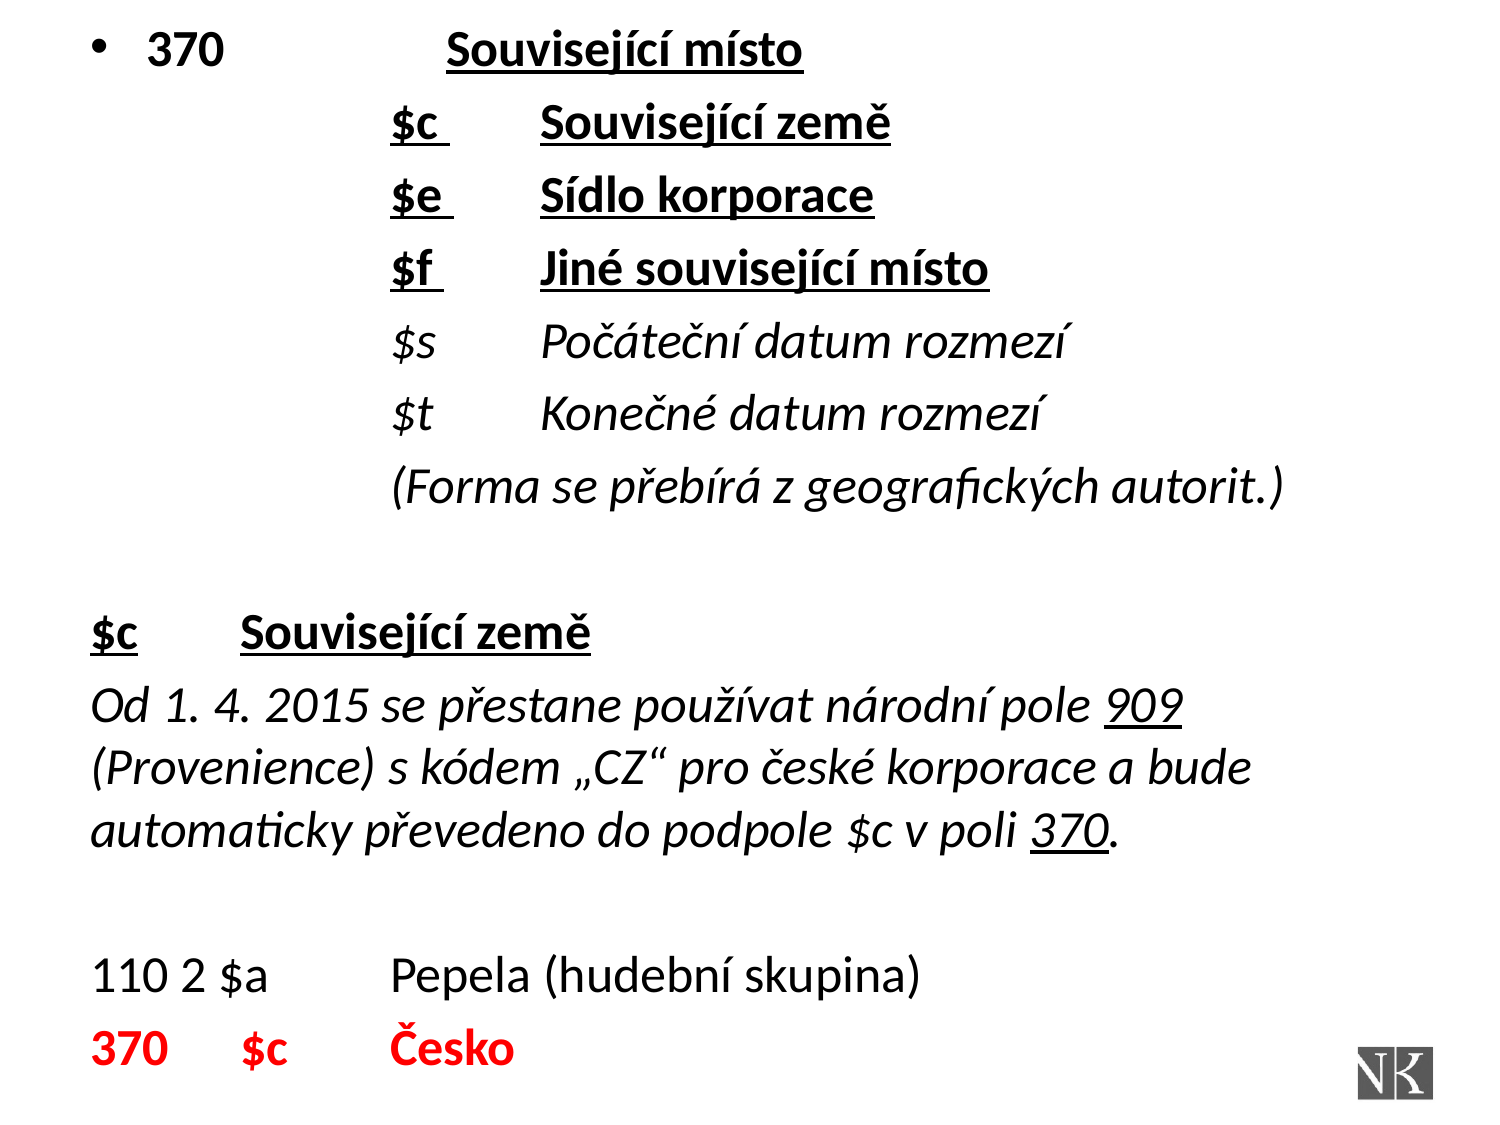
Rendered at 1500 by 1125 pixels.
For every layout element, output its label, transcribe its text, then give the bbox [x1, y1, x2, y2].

picture [1356, 1046, 1436, 1103]
list 370 Související místo $c Související země $e Sídlo korporace $f Jiné související místo $s Počáteční datum rozmezí $t Konečné datum rozmezí (Forma se přebírá z geografických autorit.) $c Související země Od 1. 4. 2015 se přestane používat národní pole 909 (Provenience) s kódem „CZ“ pro české korporace a bude automaticky převedeno do podpole $c v poli 370. 110 2 $a Pepela (hudební skupina) 370 $c Česko [75, 7, 1425, 1125]
